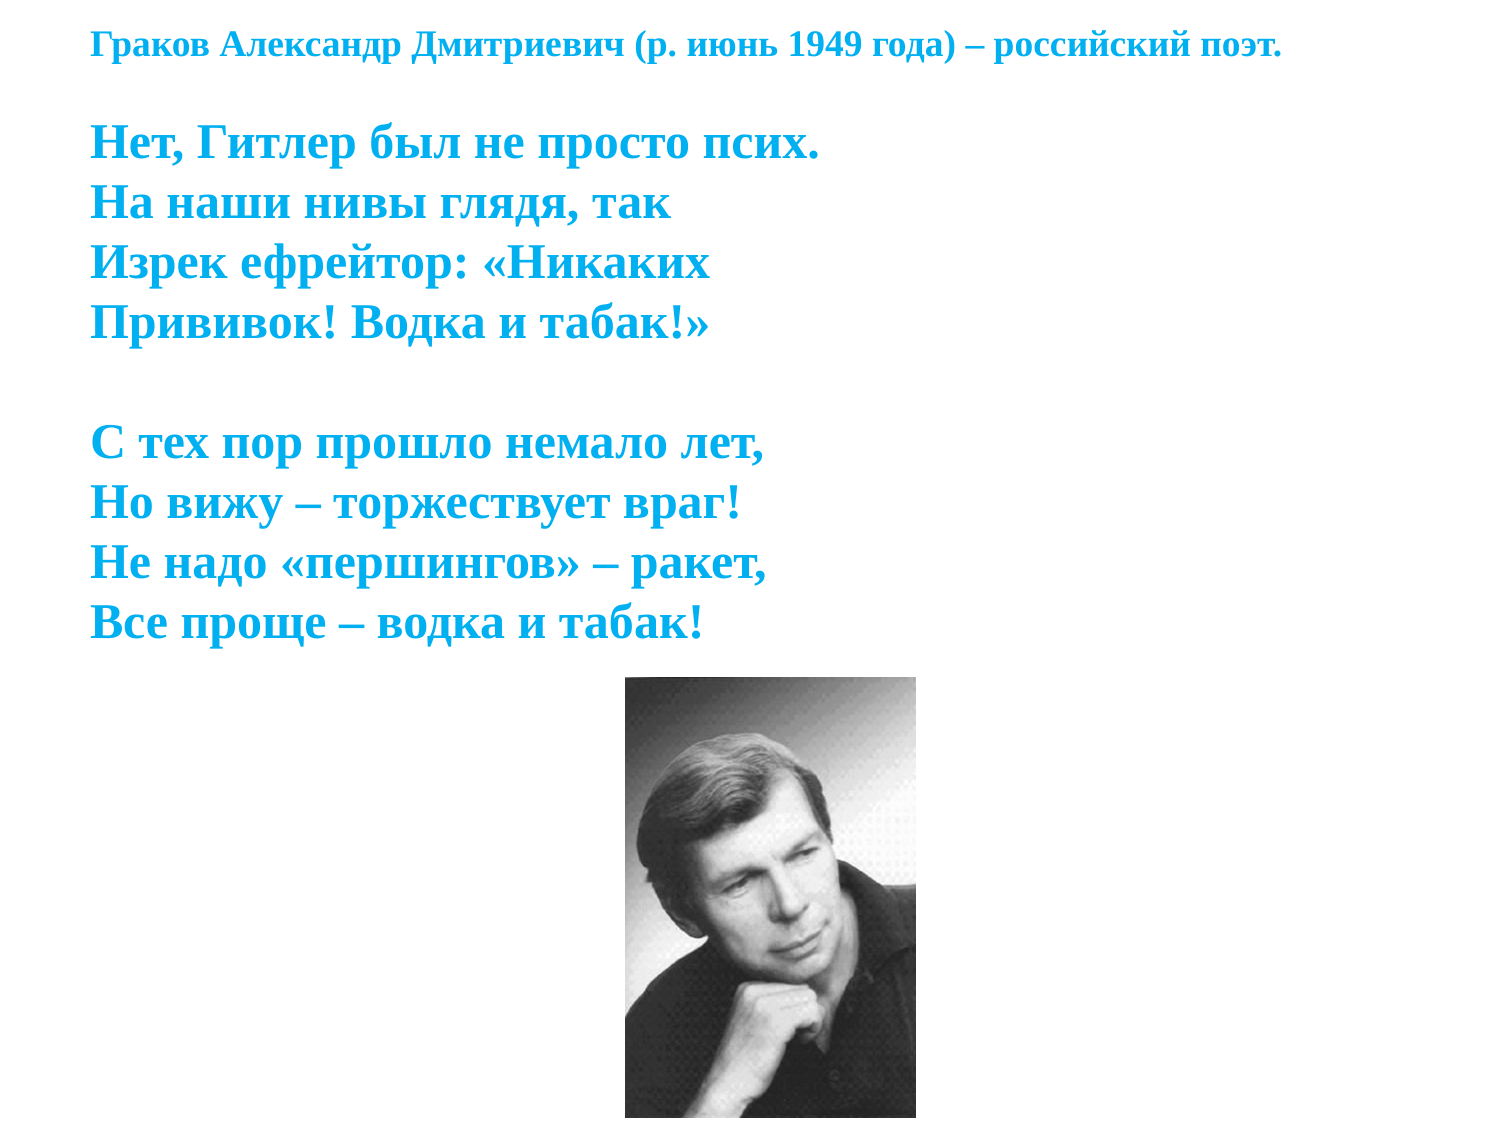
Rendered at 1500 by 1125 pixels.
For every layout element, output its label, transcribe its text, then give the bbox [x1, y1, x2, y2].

title Граков Александр Дмитриевич (р. июнь 1949 года) – российский поэт. Нет, Гитлер был не просто псих. На наши нивы глядя, так Изрек ефрейтор: «Никаких Прививок! Водка и табак!» С тех пор прошло немало лет, Но вижу – торжествует враг! Не надо «першингов» – ракет, Все проще – водка и табак! [75, 0, 1425, 728]
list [625, 677, 916, 1118]
